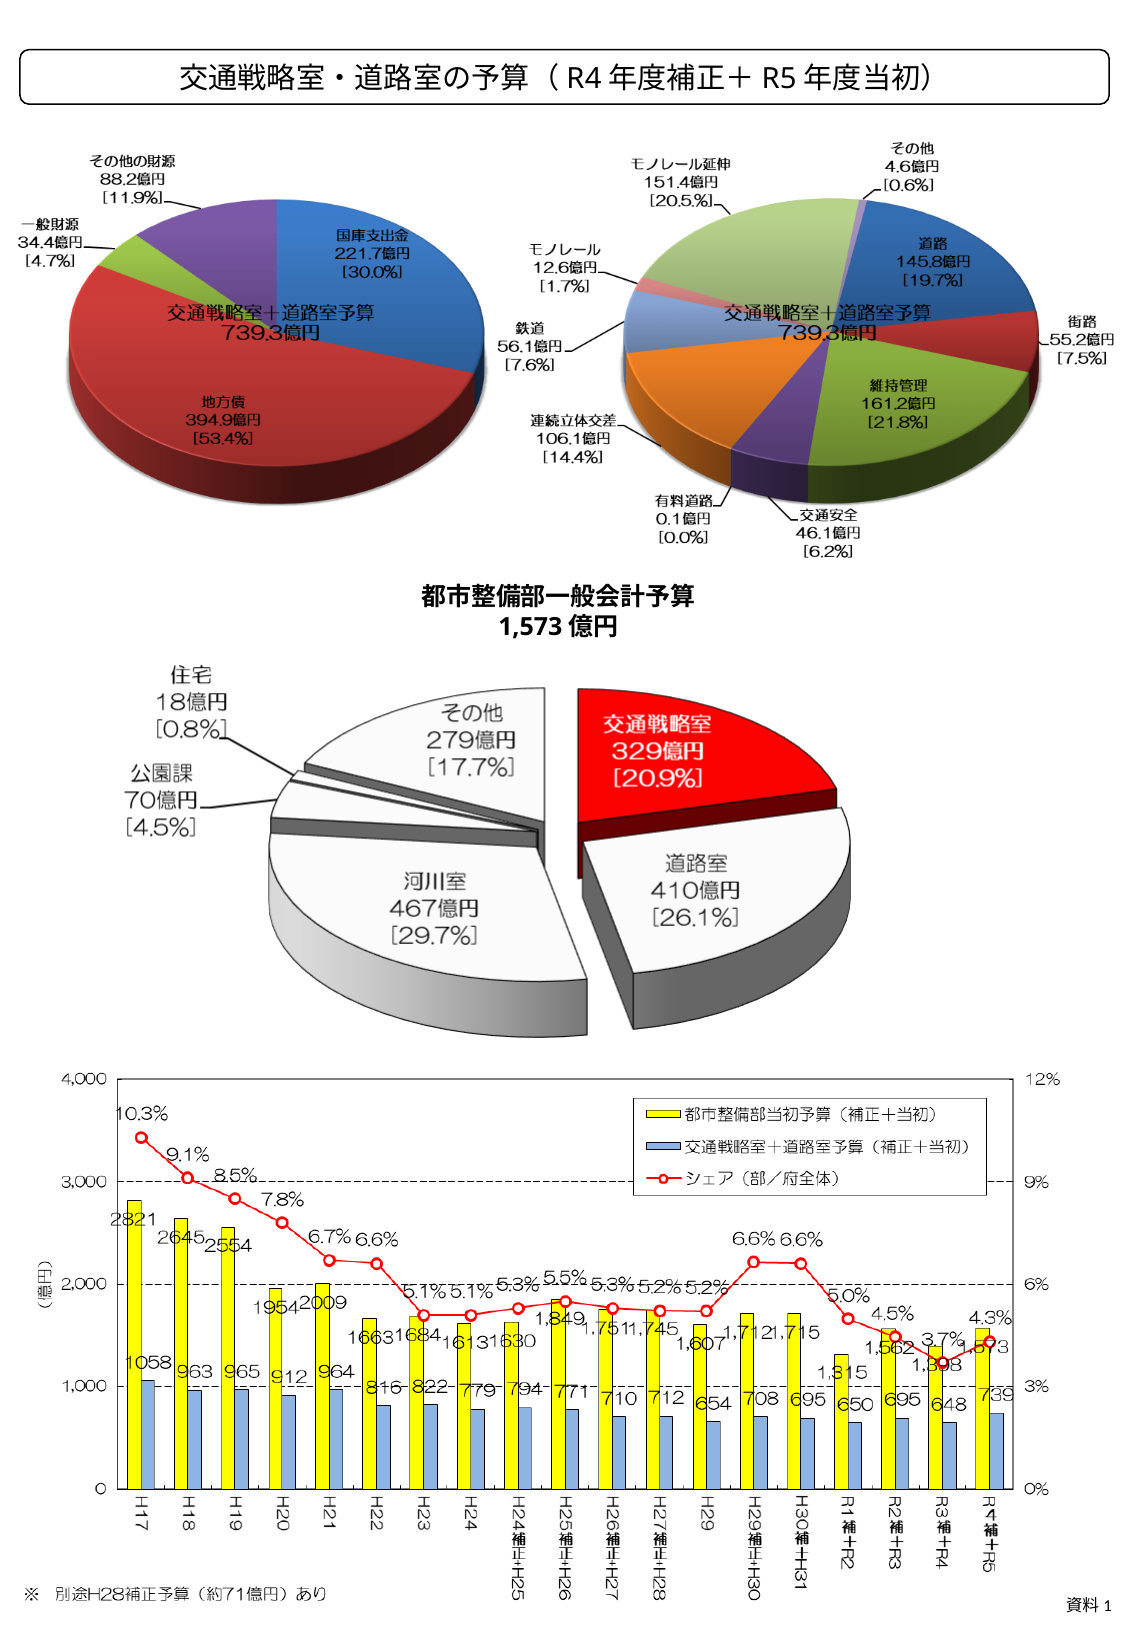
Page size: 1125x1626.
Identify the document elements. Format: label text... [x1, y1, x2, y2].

picture [0, 68, 1125, 1625]
text_box 交通戦略室・道路室の予算（R4年度補正＋R5年度当初） [17, 47, 1112, 66]
